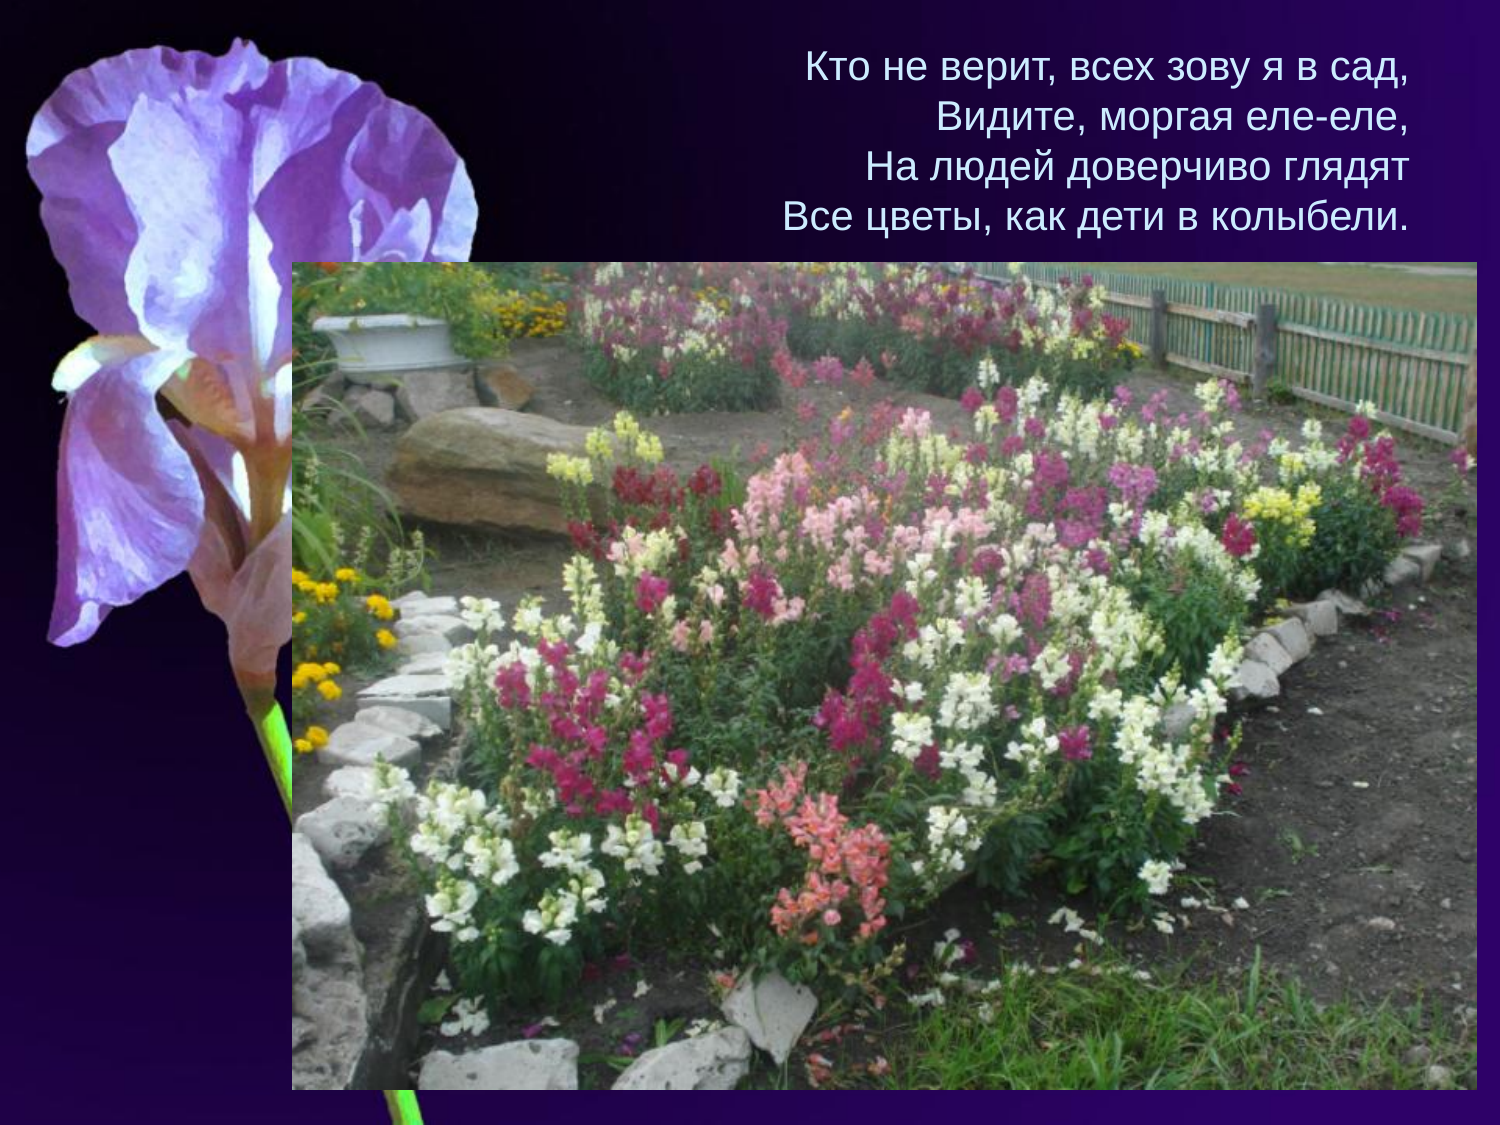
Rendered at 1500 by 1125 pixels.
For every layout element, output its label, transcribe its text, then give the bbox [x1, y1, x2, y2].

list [292, 262, 1477, 1091]
picture [0, 0, 1500, 1125]
title Кто не верит, всех зову я в сад, Видите, моргая еле-еле, На людей доверчиво глядят Все цветы, как дети в колыбели. [74, 44, 1426, 233]
